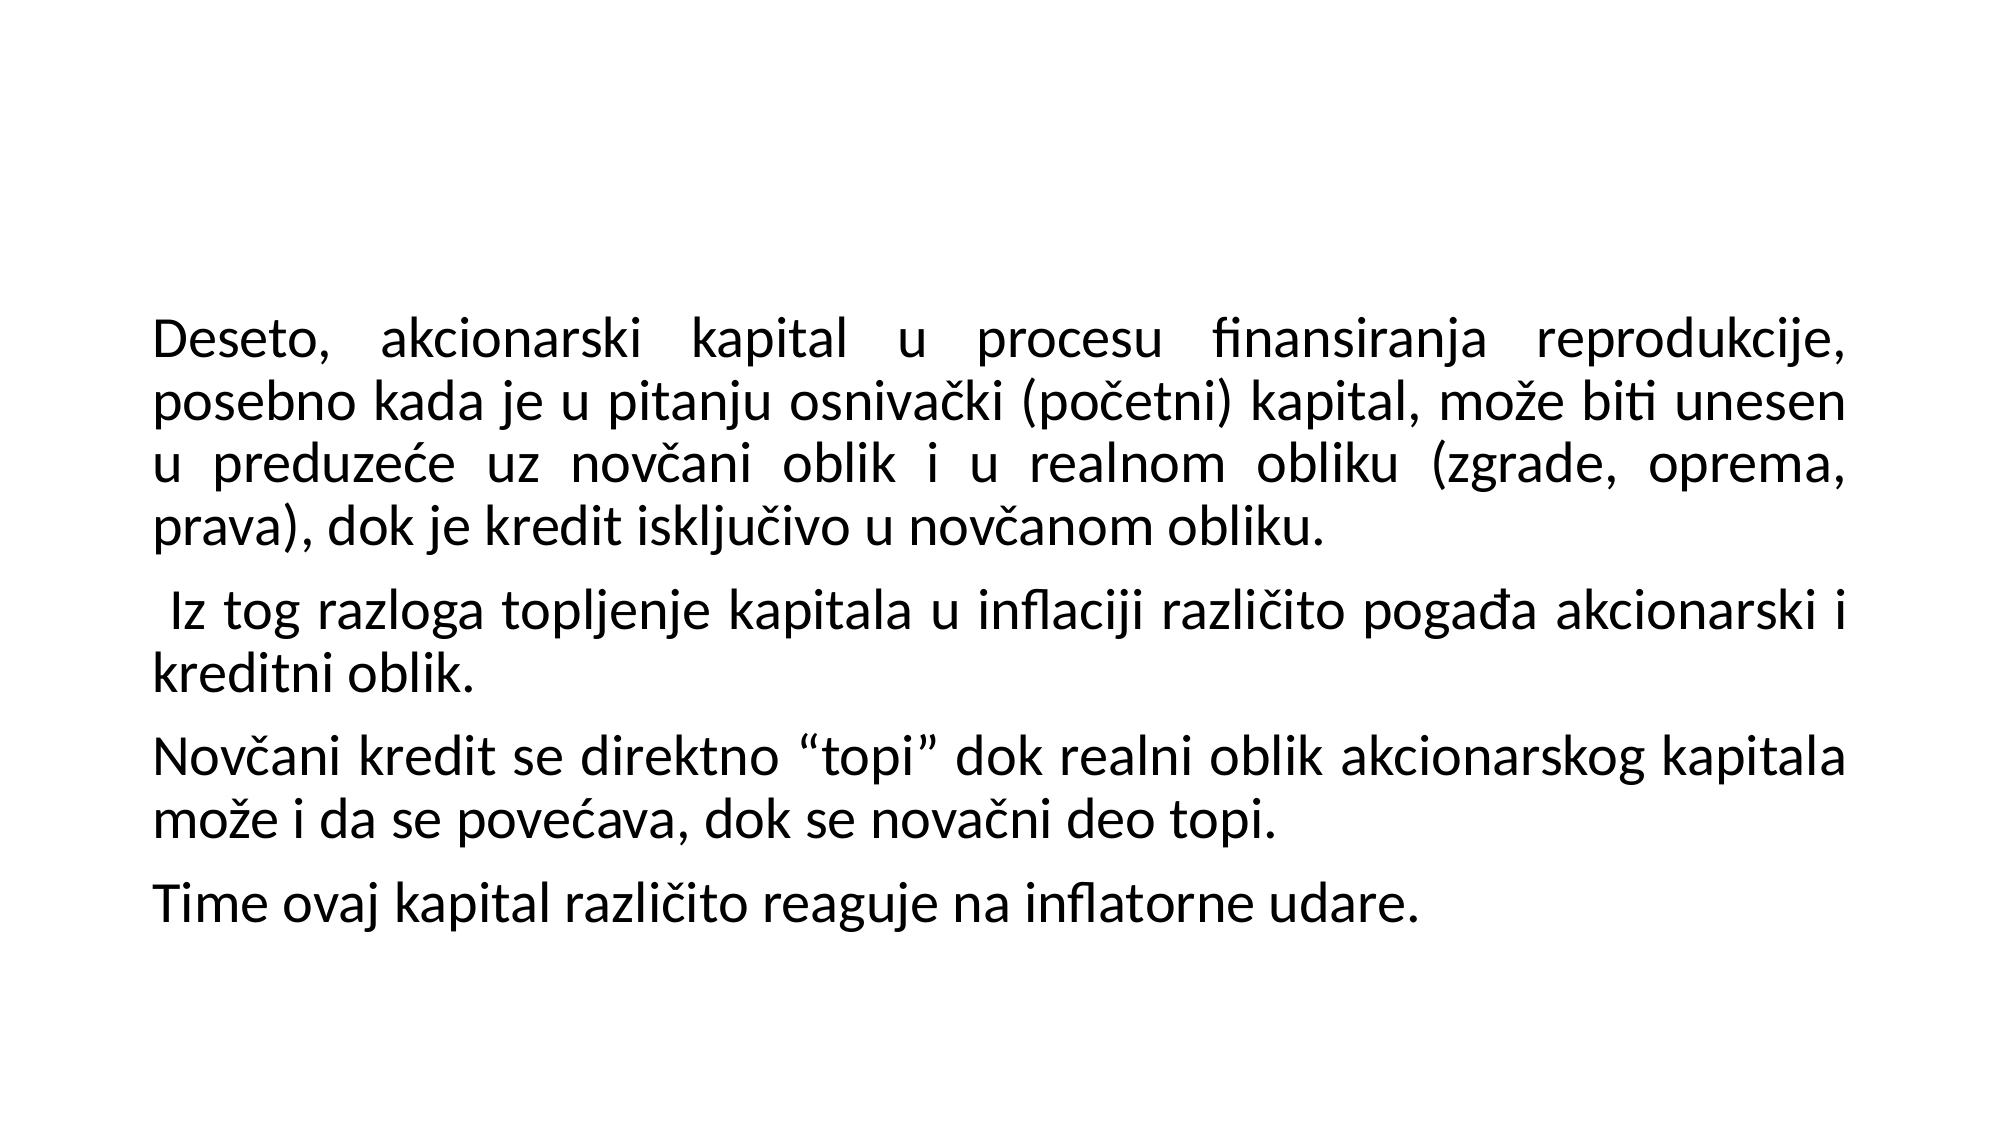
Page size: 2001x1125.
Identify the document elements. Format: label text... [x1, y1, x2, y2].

list Deseto, akcionarski kapital u procesu finansiranja reprodukcije, posebno kada je u pitanju osnivački (početni) kapital, može biti unesen u preduzeće uz novčani oblik i u realnom obliku (zgrade, oprema, prava), dok je kredit isključivo u novčanom obliku. Iz tog razloga topljenje kapitala u inflaciji različito pogađa akcionarski i kreditni oblik. Novčani kredit se direktno “topi” dok realni oblik akcionarskog kapitala može i da se povećava, dok se novačni deo topi. Time ovaj kapital različito reaguje na inflatorne udare. [137, 299, 1863, 1014]
